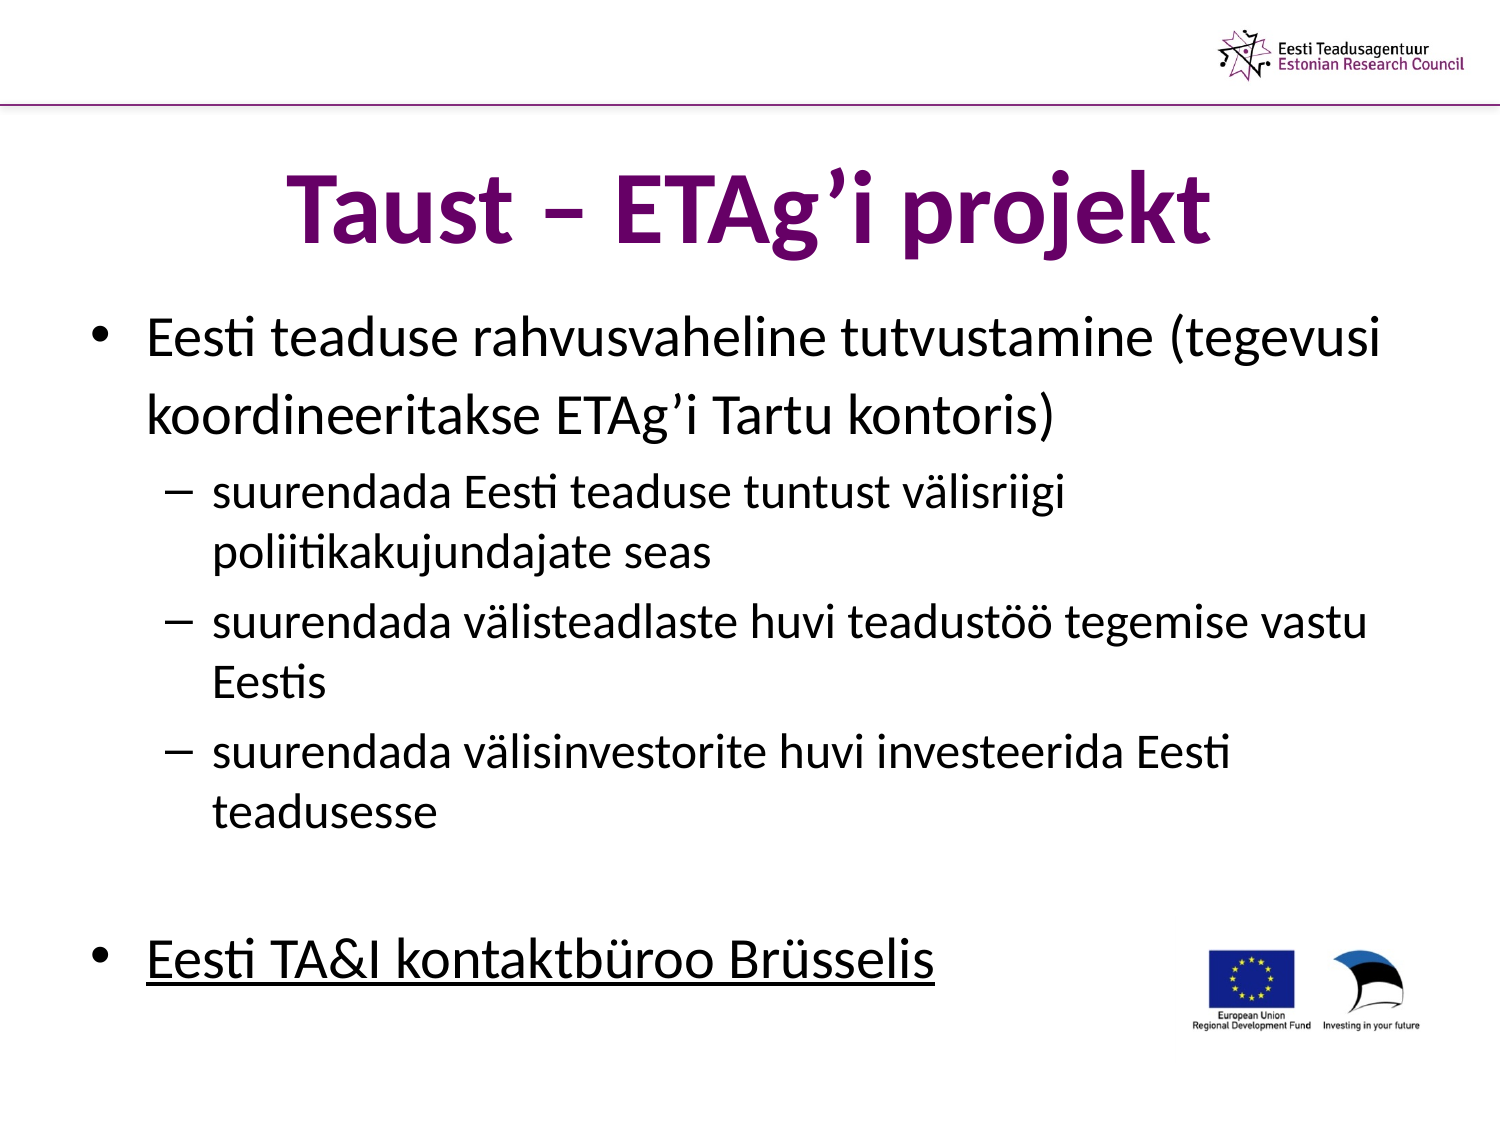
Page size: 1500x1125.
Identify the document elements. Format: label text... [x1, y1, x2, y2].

picture [1174, 916, 1438, 1064]
picture [1207, 19, 1474, 92]
list Eesti teaduse rahvusvaheline tutvustamine (tegevusi koordineeritakse ETAg’i Tartu kontoris) suurendada Eesti teaduse tuntust välisriigi poliitikakujundajate seas suurendada välisteadlaste huvi teadustöö tegemise vastu Eestis suurendada välisinvestorite huvi investeerida Eesti teadusesse Eesti TA&I kontaktbüroo Brüsselis [75, 290, 1425, 1047]
title Taust – ETAg’i projekt [75, 137, 1425, 268]
